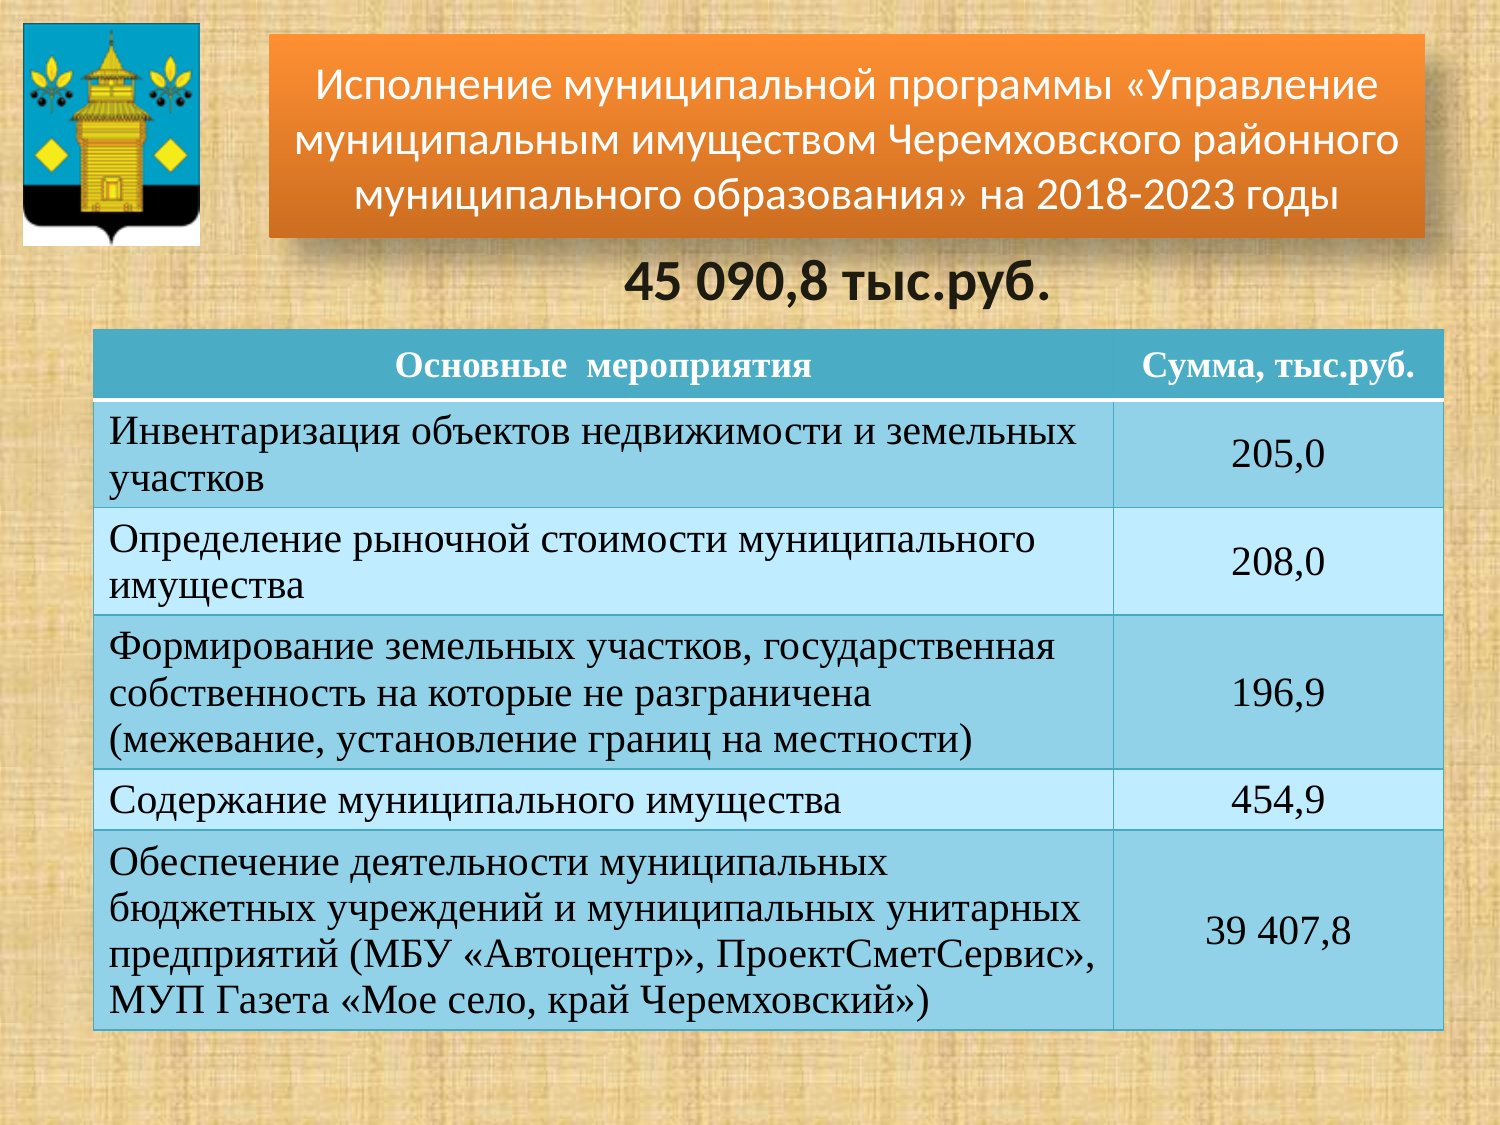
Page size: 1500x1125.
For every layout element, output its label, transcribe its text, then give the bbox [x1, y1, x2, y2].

picture [0, 0, 1500, 1125]
table_cell Формирование земельных участков, государственная собственность на которые не разграничена (межевание, установление границ на местности) [94, 616, 1113, 768]
table_cell 208,0 [1114, 508, 1443, 614]
table_cell 39 407,8 [1114, 831, 1443, 1029]
table_header Сумма, тыс.руб. [1114, 330, 1443, 398]
table_cell Инвентаризация объектов недвижимости и земельных участков [94, 402, 1113, 507]
table_cell 205,0 [1114, 402, 1443, 507]
table_cell Обеспечение деятельности муниципальных бюджетных учреждений и муниципальных унитарных предприятий (МБУ «Автоцентр», ПроектСметСервис», МУП Газета «Мое село, край Черемховский») [94, 831, 1113, 1029]
table_cell 196,9 [1114, 616, 1443, 768]
title Исполнение муниципальной программы «Управление муниципальным имуществом Черемховского районного муниципального образования» на 2018-2023 годы [269, 34, 1425, 238]
text_box 45 090,8 тыс.руб. [609, 234, 1137, 320]
table_header Основные мероприятия [94, 330, 1113, 398]
table_cell Определение рыночной стоимости муниципального имущества [94, 508, 1113, 614]
table_cell Содержание муниципального имущества [94, 770, 1113, 829]
table_cell 454,9 [1114, 770, 1443, 829]
